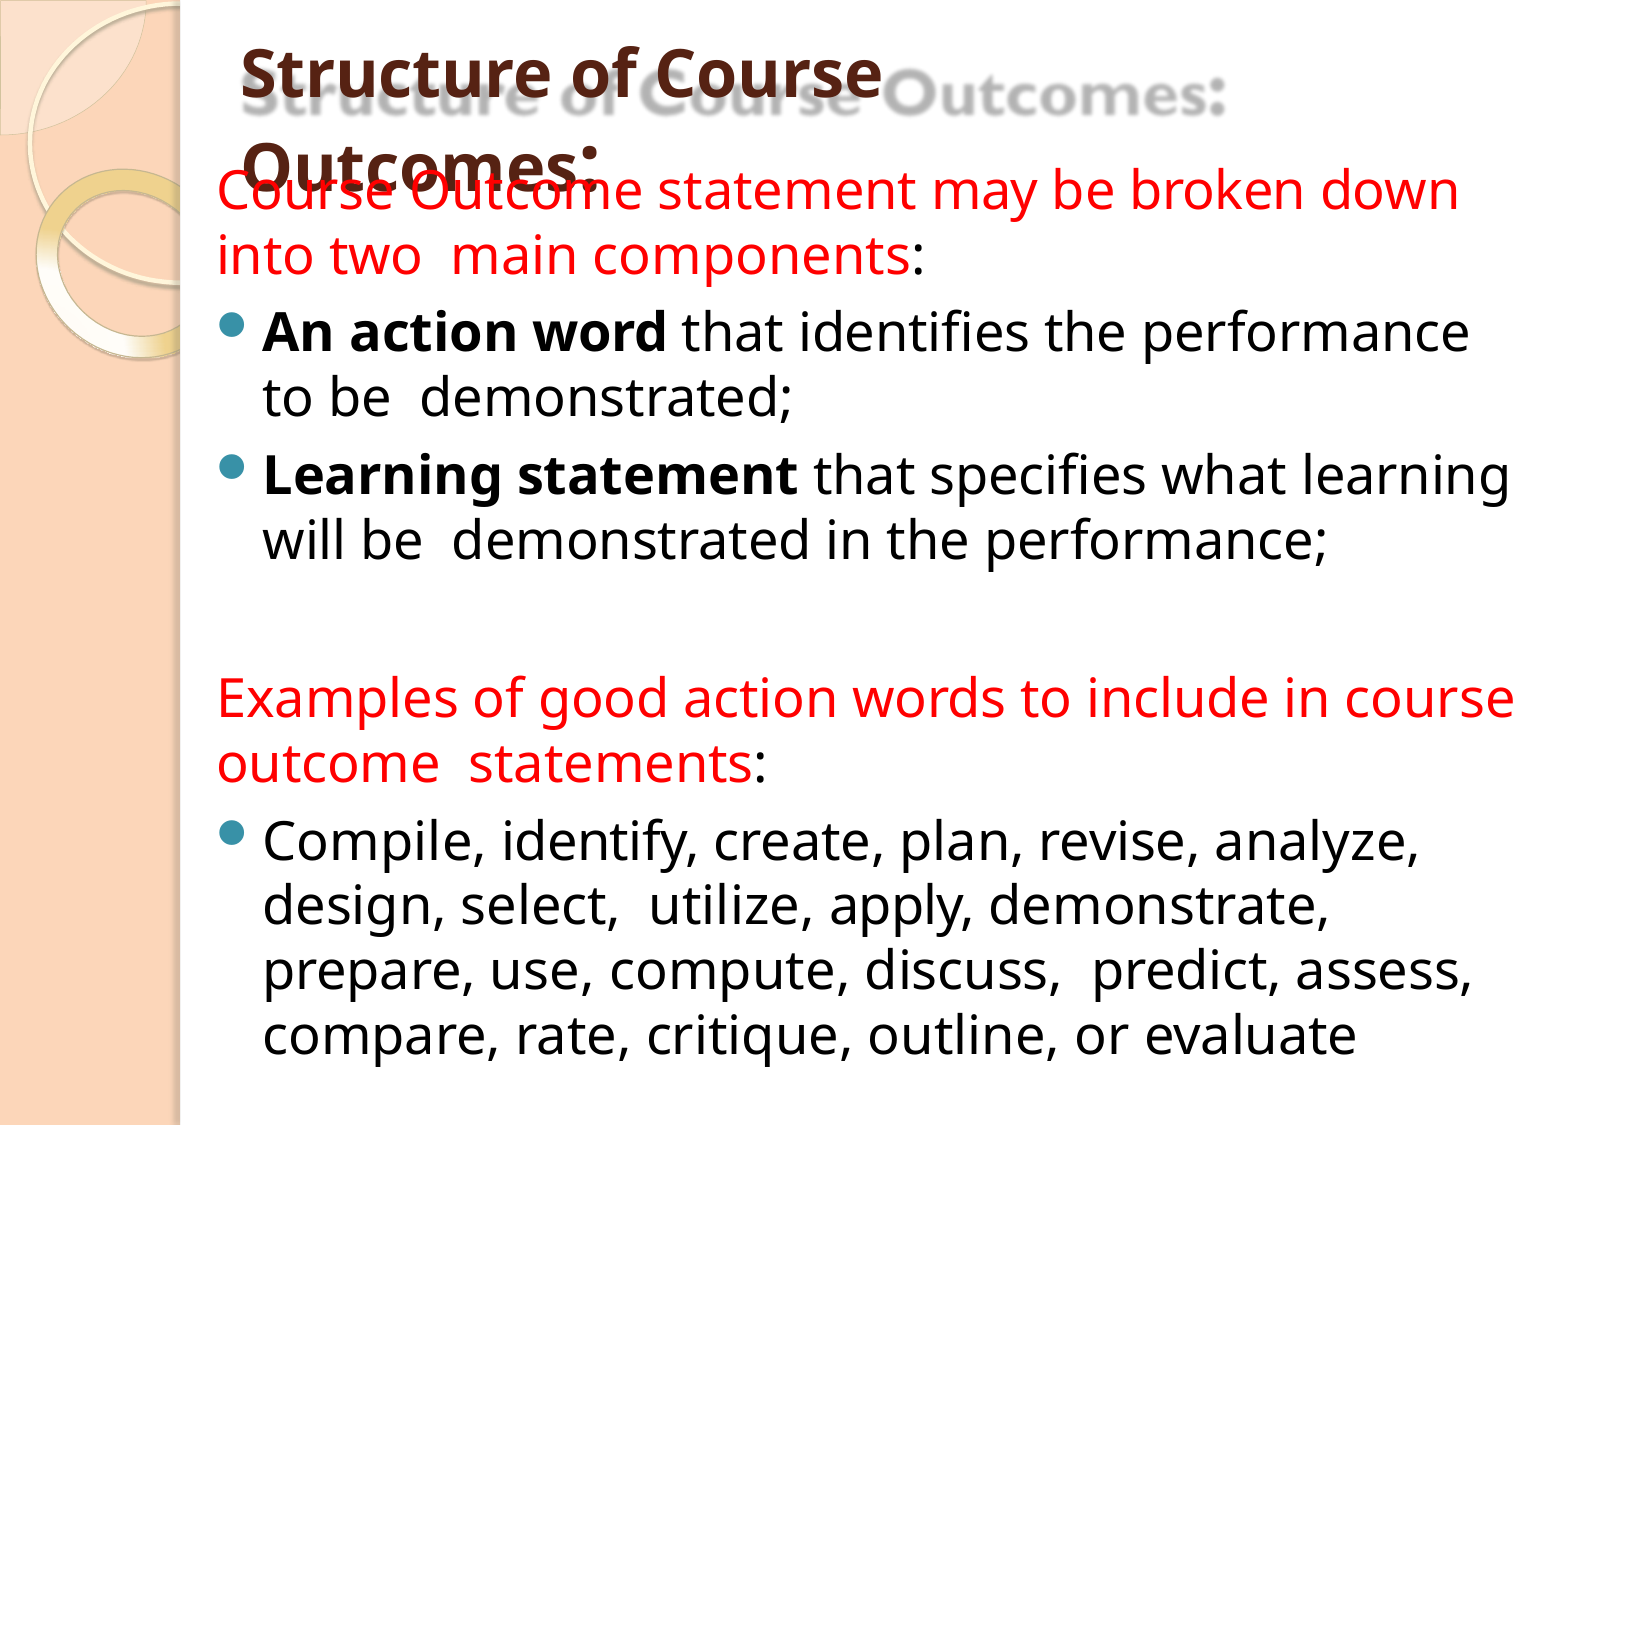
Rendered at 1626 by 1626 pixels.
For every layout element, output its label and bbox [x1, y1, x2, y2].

text_box [0, 0, 1625, 1126]
